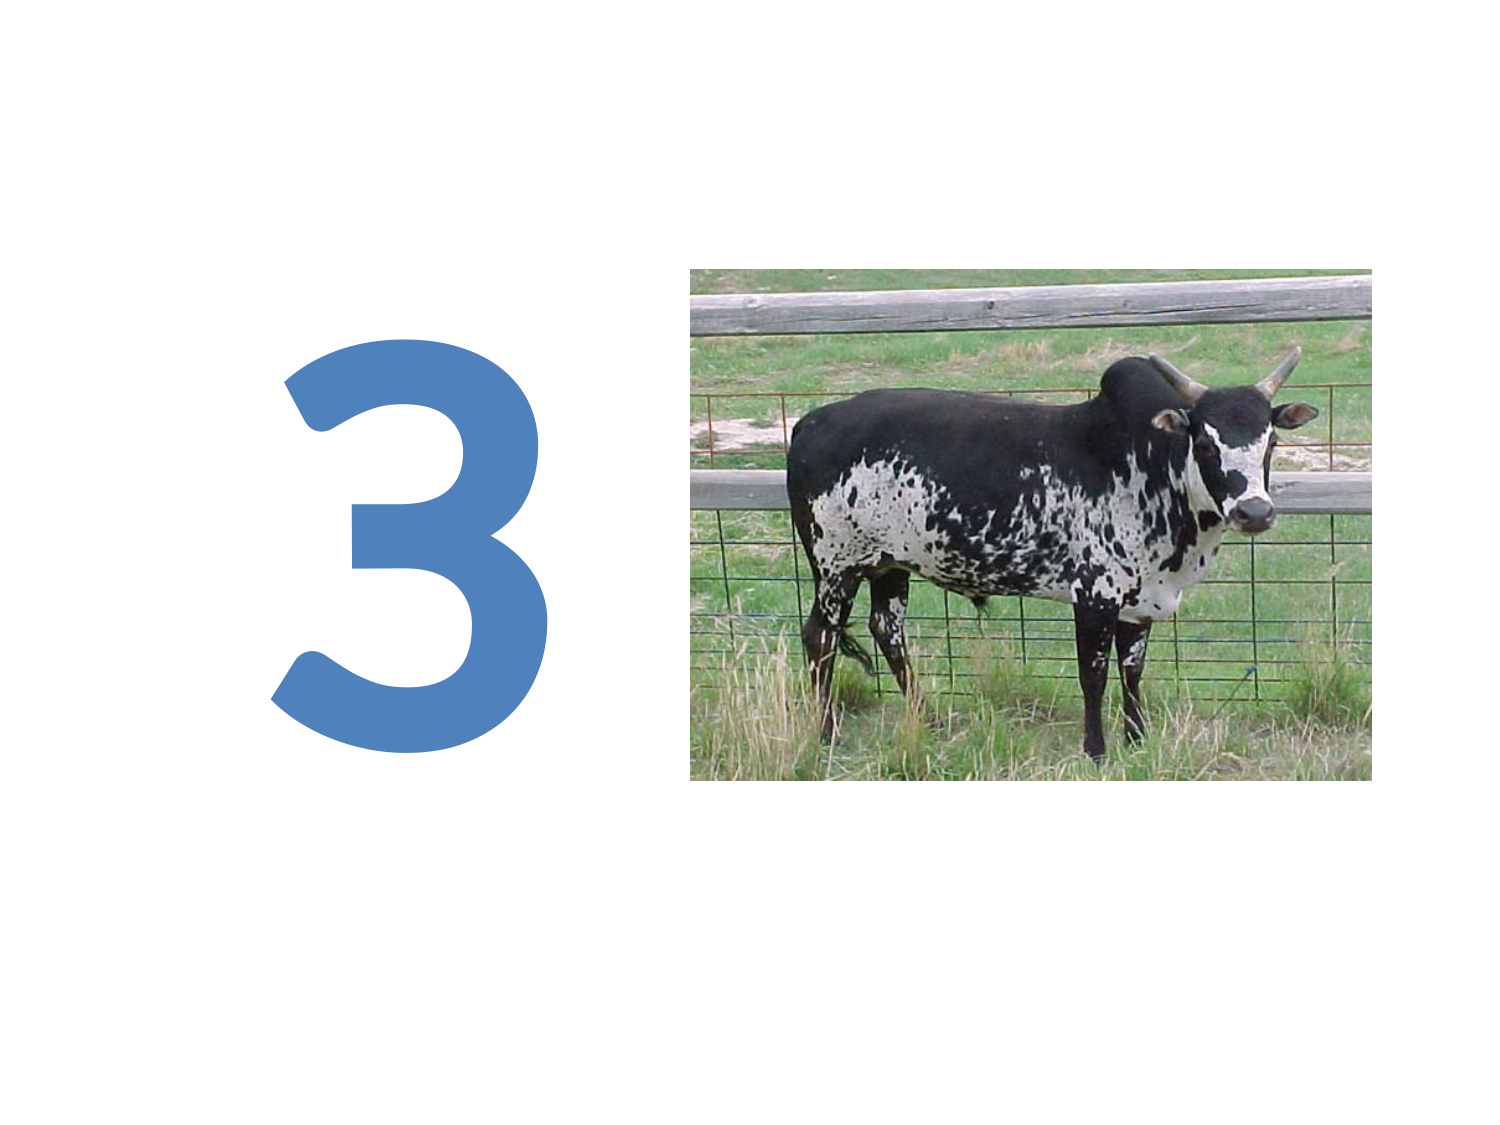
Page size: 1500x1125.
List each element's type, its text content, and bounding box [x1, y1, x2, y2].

text_box З [247, 117, 580, 883]
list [690, 269, 1372, 781]
